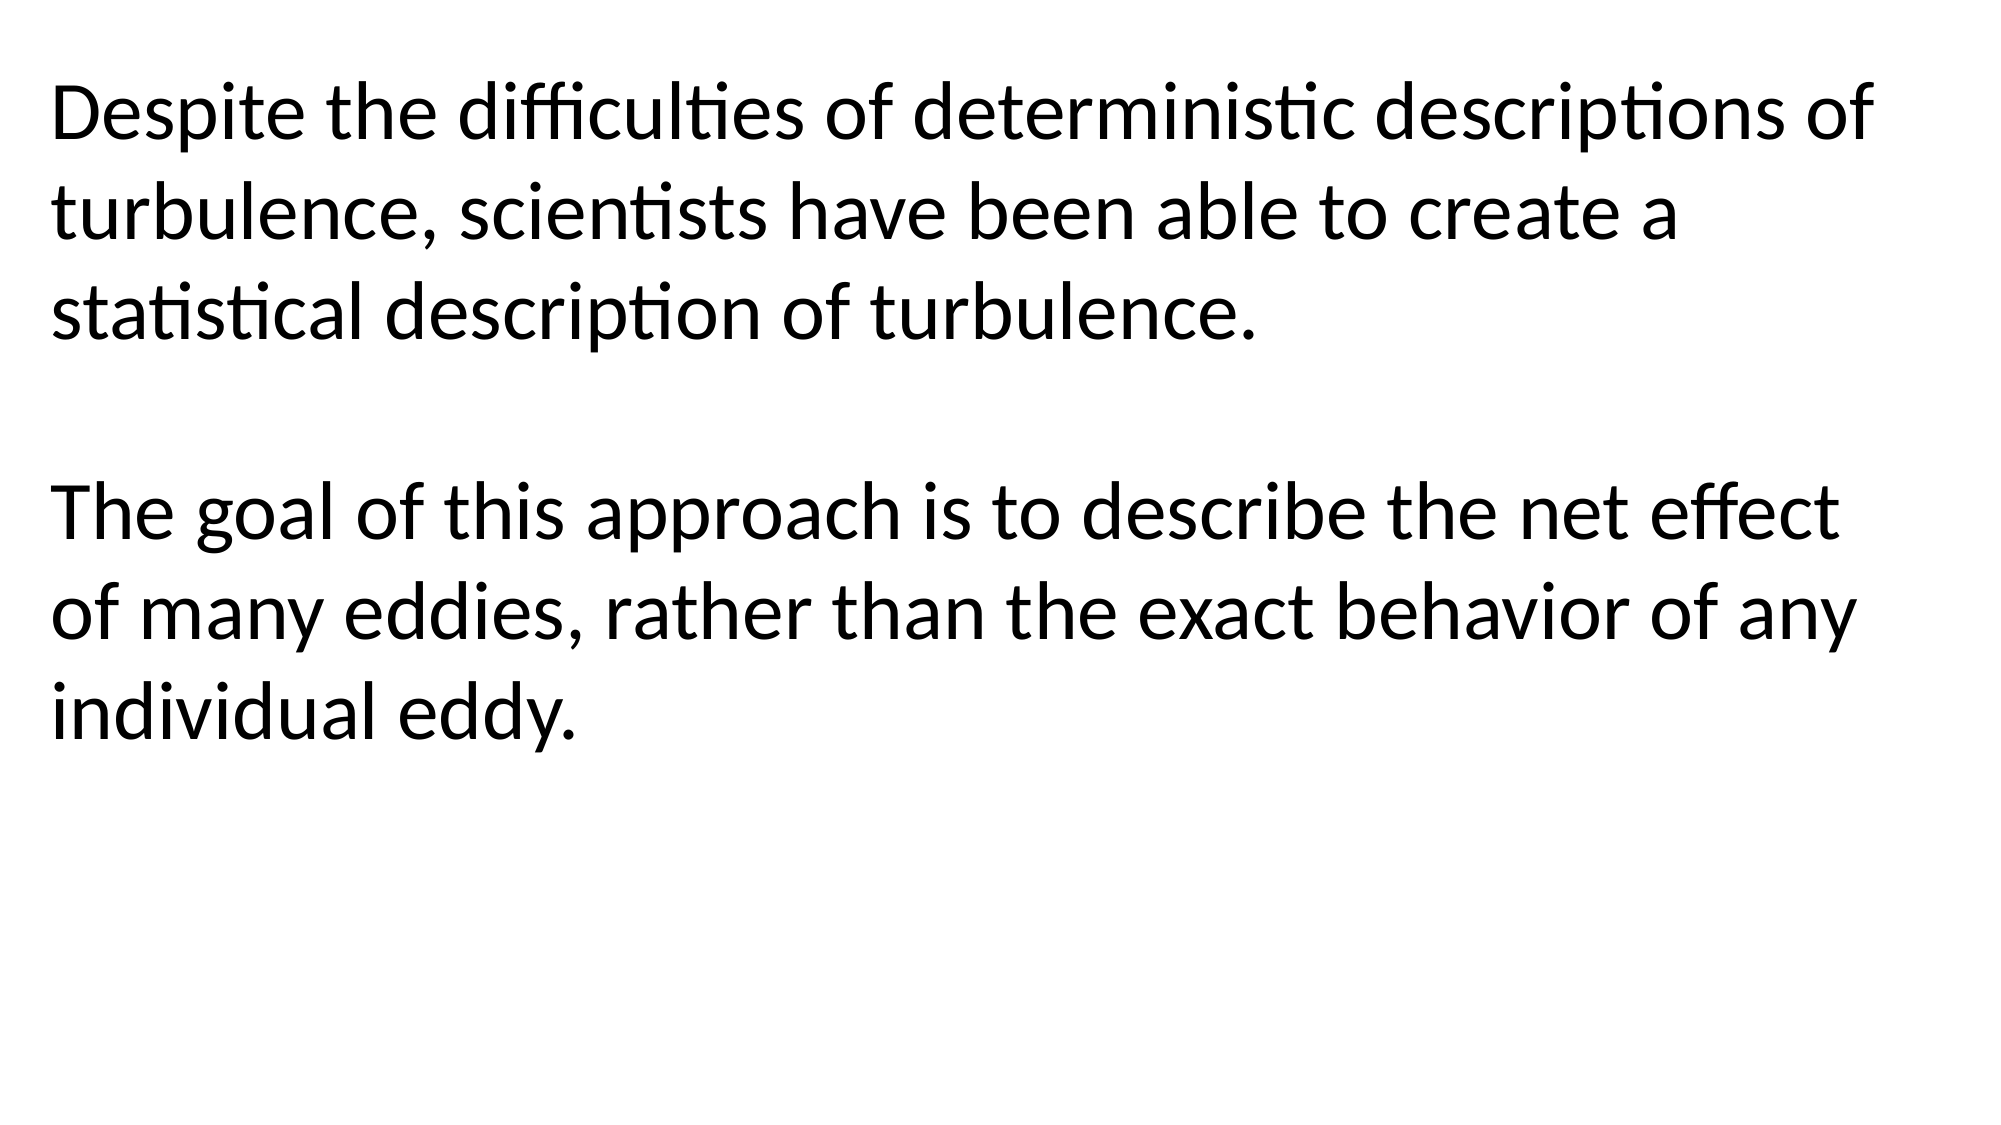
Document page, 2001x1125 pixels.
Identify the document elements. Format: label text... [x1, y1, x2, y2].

text_box Despite the difficulties of deterministic descrip­tions of turbulence, scientists have been able to cre­ate a statistical description of turbulence. The goal of this approach is to describe the net effect of many eddies, rather than the exact behavior of any individual eddy. [35, 48, 1944, 764]
